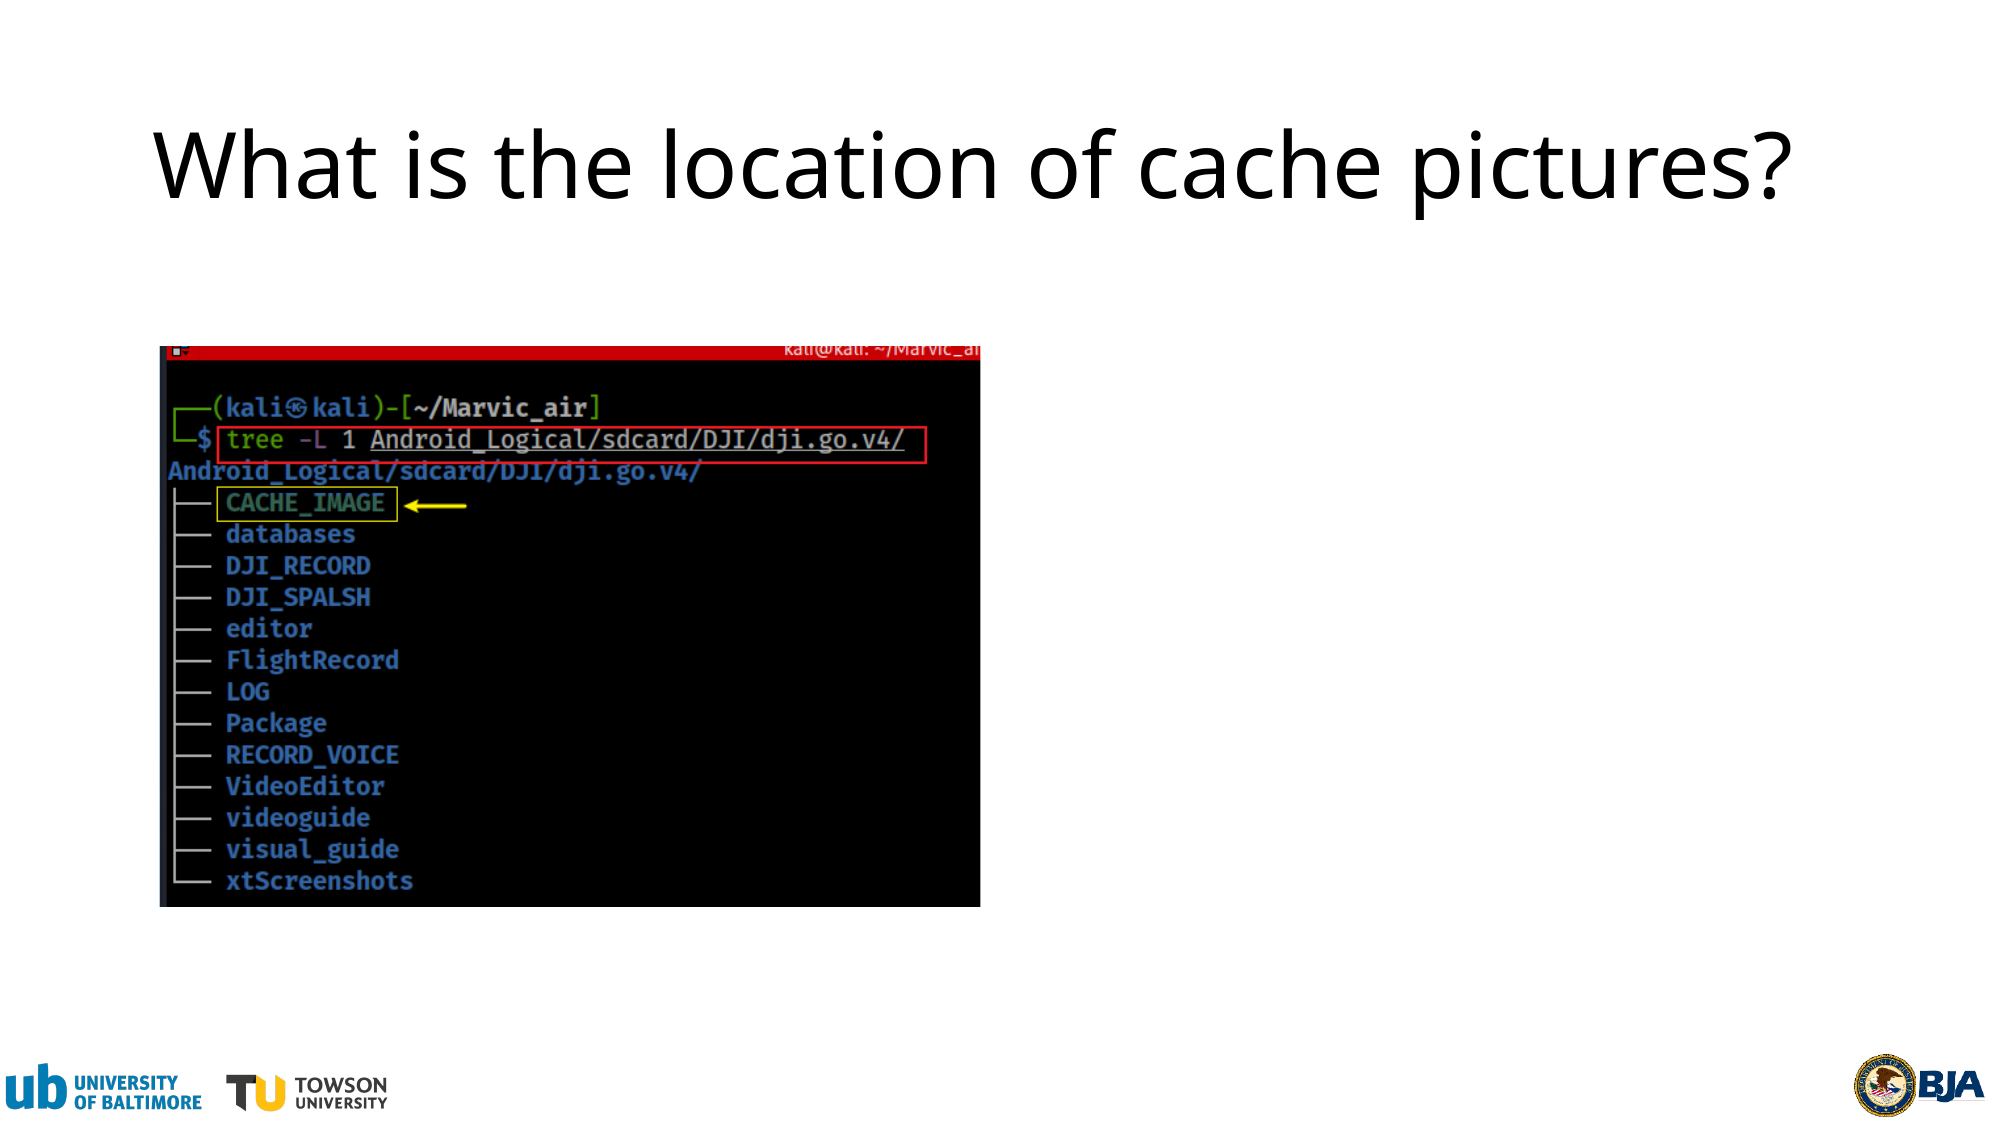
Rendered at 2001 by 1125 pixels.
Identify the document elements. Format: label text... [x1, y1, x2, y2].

picture [159, 346, 981, 907]
picture [0, 1031, 407, 1125]
title What is the location of cache pictures? [137, 59, 1863, 278]
picture [1854, 1054, 1986, 1117]
